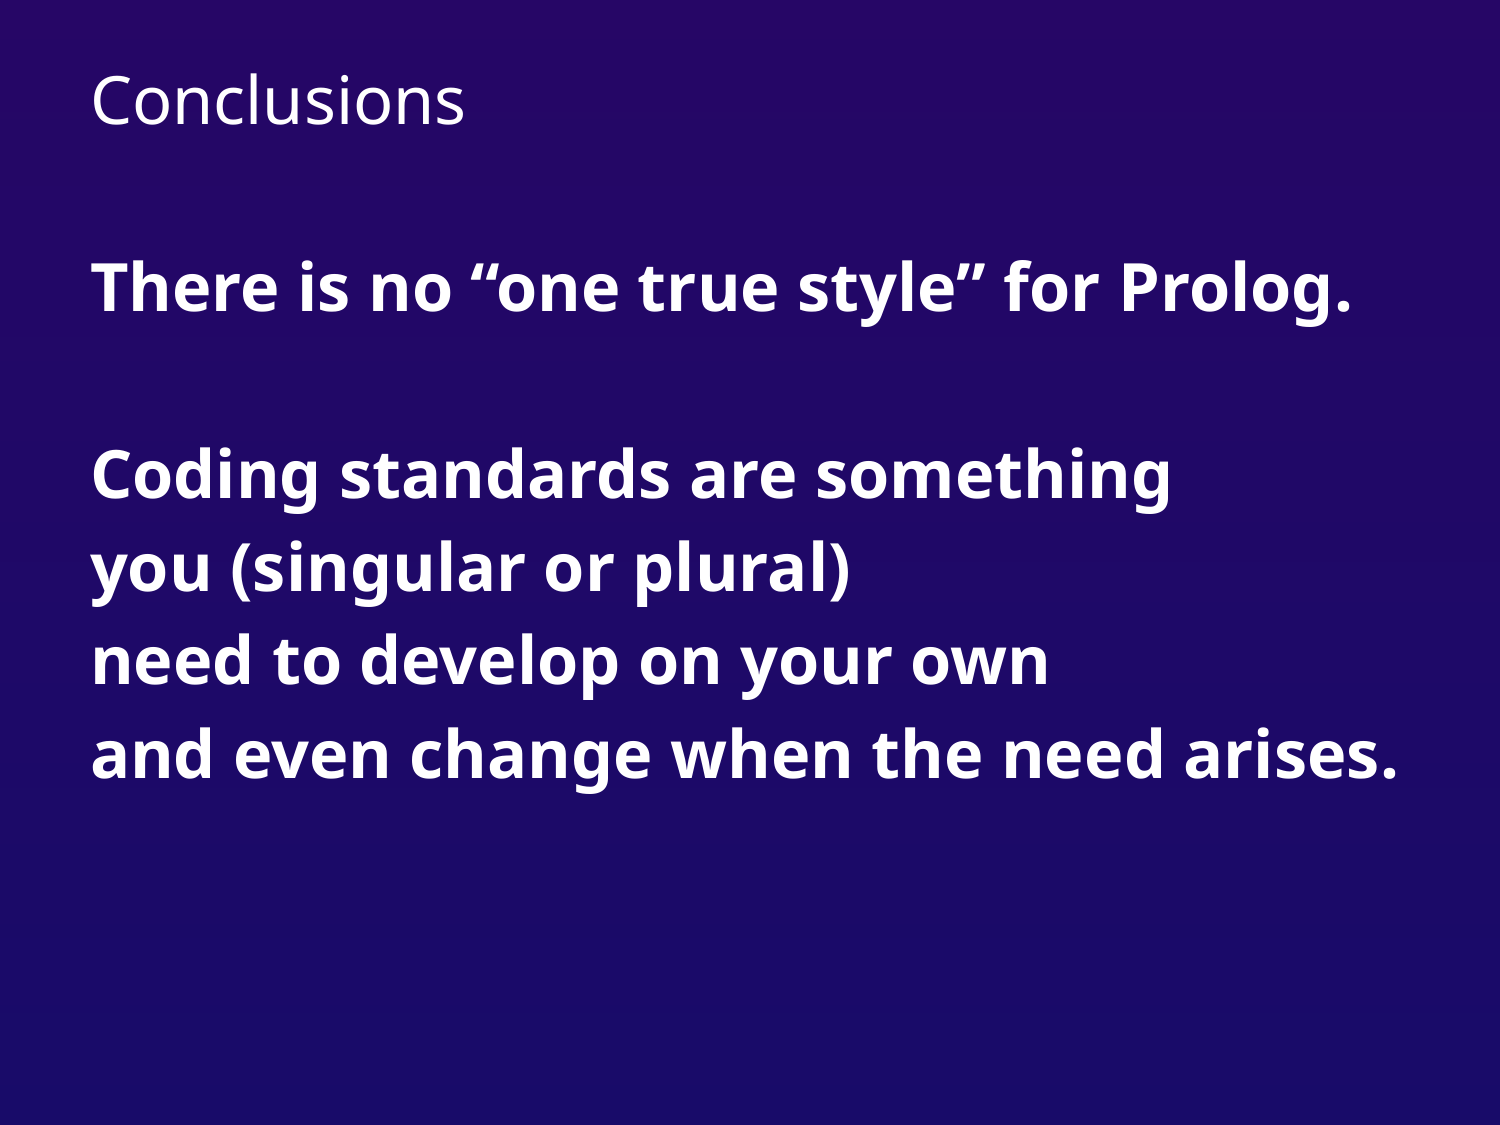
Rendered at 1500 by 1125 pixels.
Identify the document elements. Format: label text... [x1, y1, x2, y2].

title Conclusions [75, 45, 1425, 150]
list There is no “one true style” for Prolog. Coding standards are something you (singular or plural) need to develop on your own and even change when the need arises. [75, 237, 1425, 1005]
